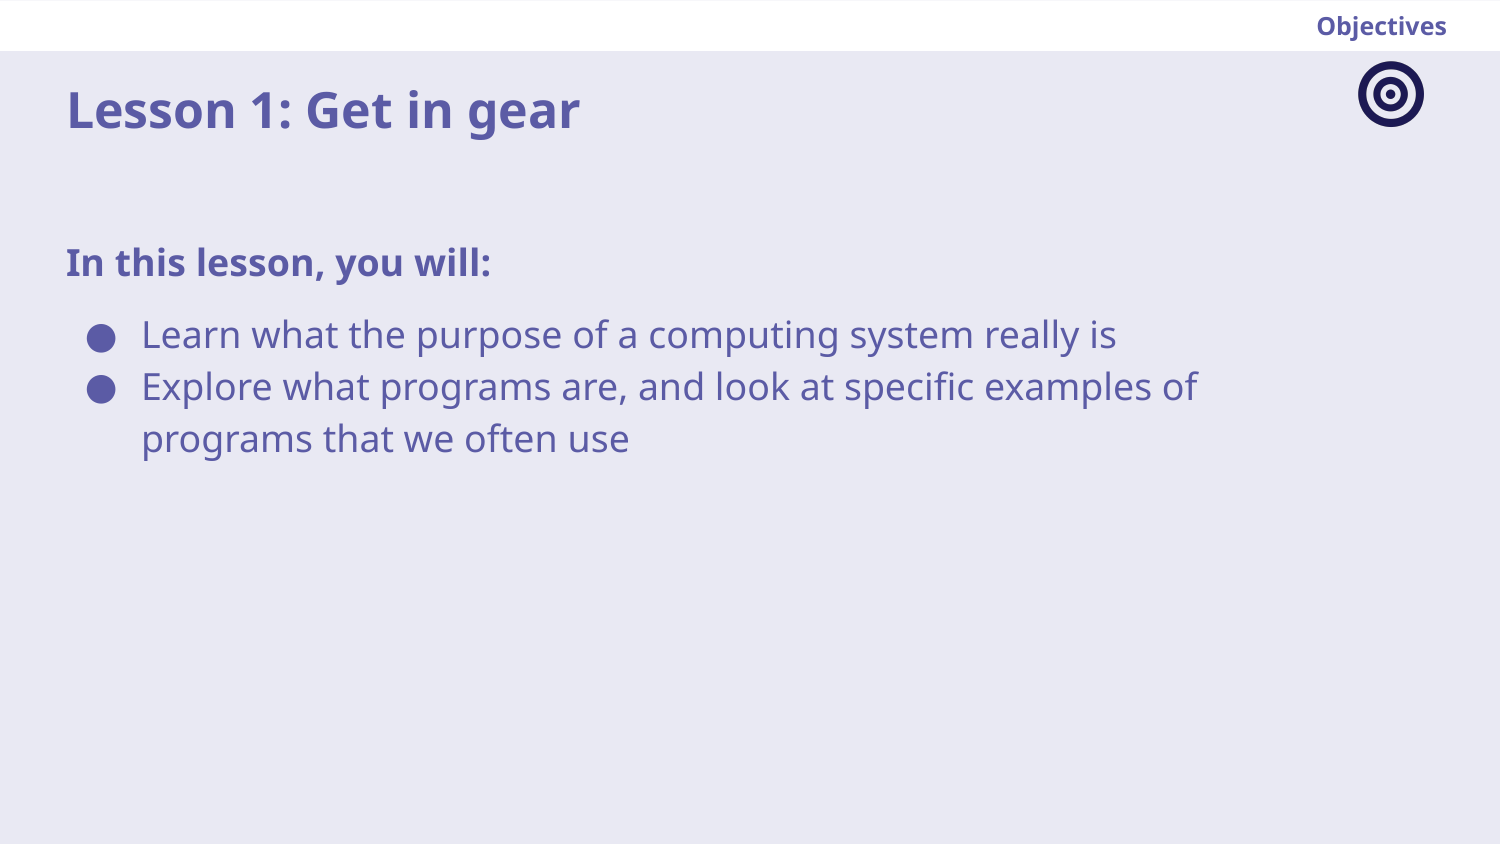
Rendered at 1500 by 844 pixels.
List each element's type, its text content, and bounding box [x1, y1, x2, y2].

picture [1356, 59, 1426, 129]
subtitle Objectives [862, 0, 1448, 51]
text_box Lesson 1: Get in gear [51, 51, 1449, 167]
text_box In this lesson, you will: Learn what the purpose of a computing system really is Explore what programs are, and look at specific examples of programs that we often use [51, 216, 1387, 703]
